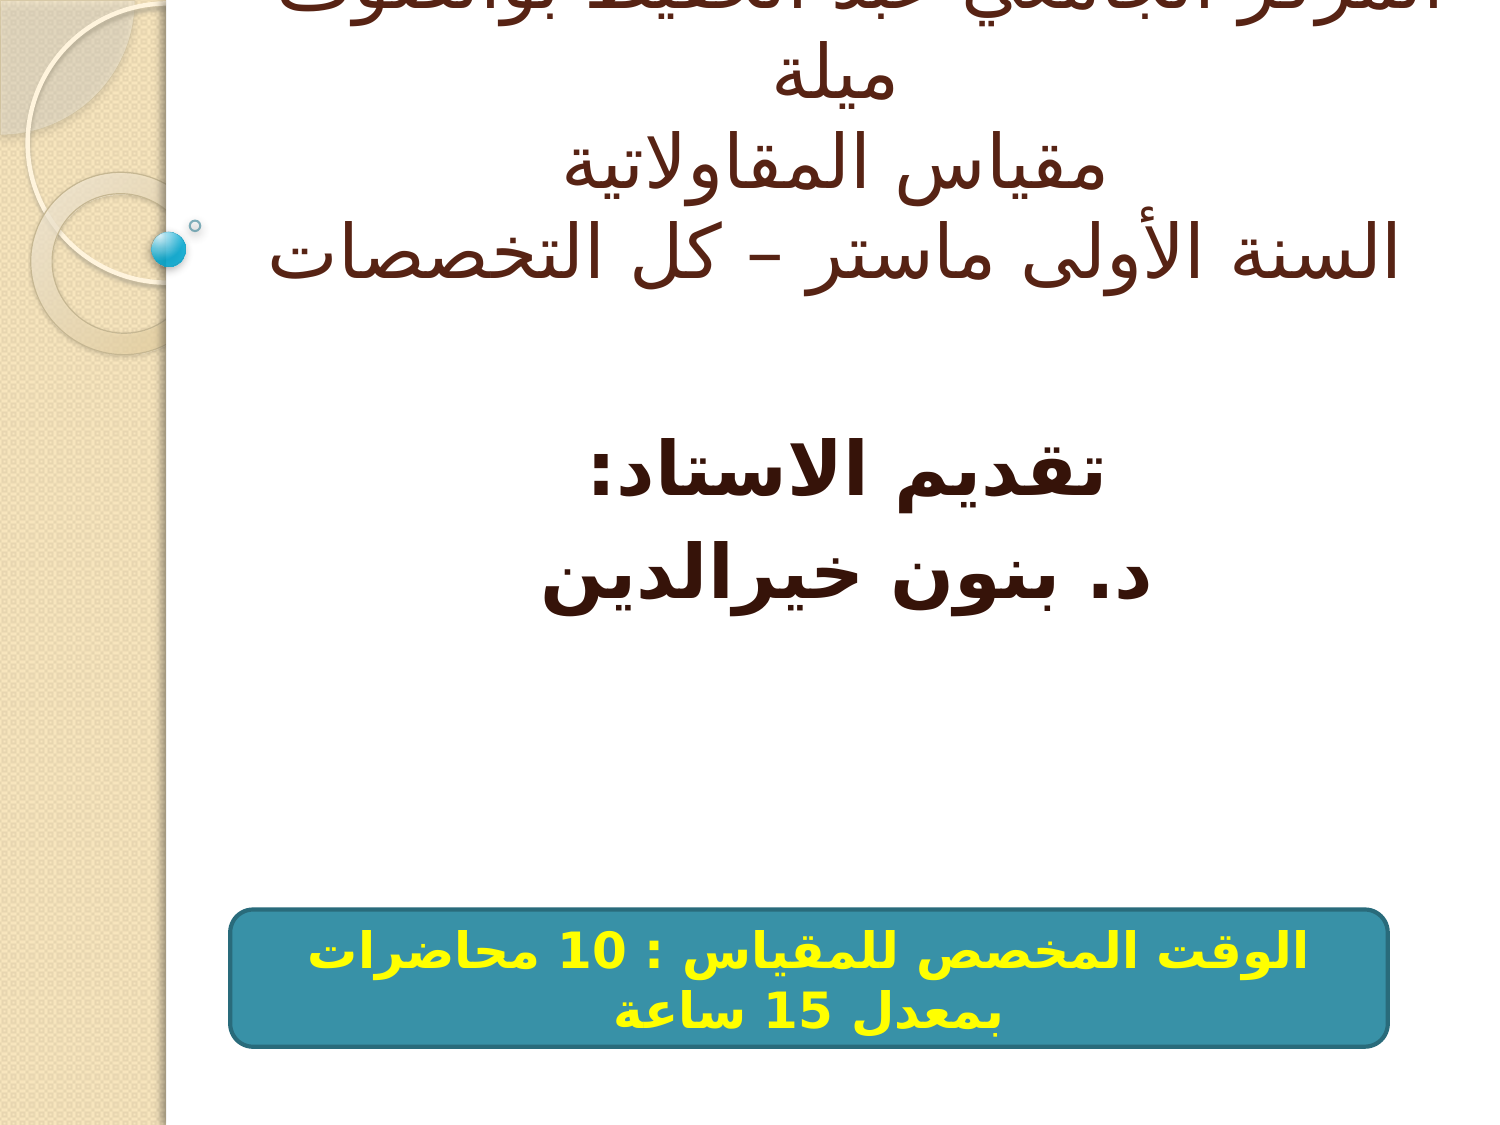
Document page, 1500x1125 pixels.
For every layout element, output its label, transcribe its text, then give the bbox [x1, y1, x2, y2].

subtitle تقديم الاستاد: د. بنون خيرالدين [242, 420, 1458, 705]
text_box الوقت المخصص للمقياس : 10 محاضرات بمعدل 15 ساعة [228, 907, 1390, 1049]
title المركز الجامعي عبد الحفيظ بوالصوف - ميلة مقياس المقاولاتية السنة الأولى ماستر – كل التخصصات [171, 59, 1500, 301]
